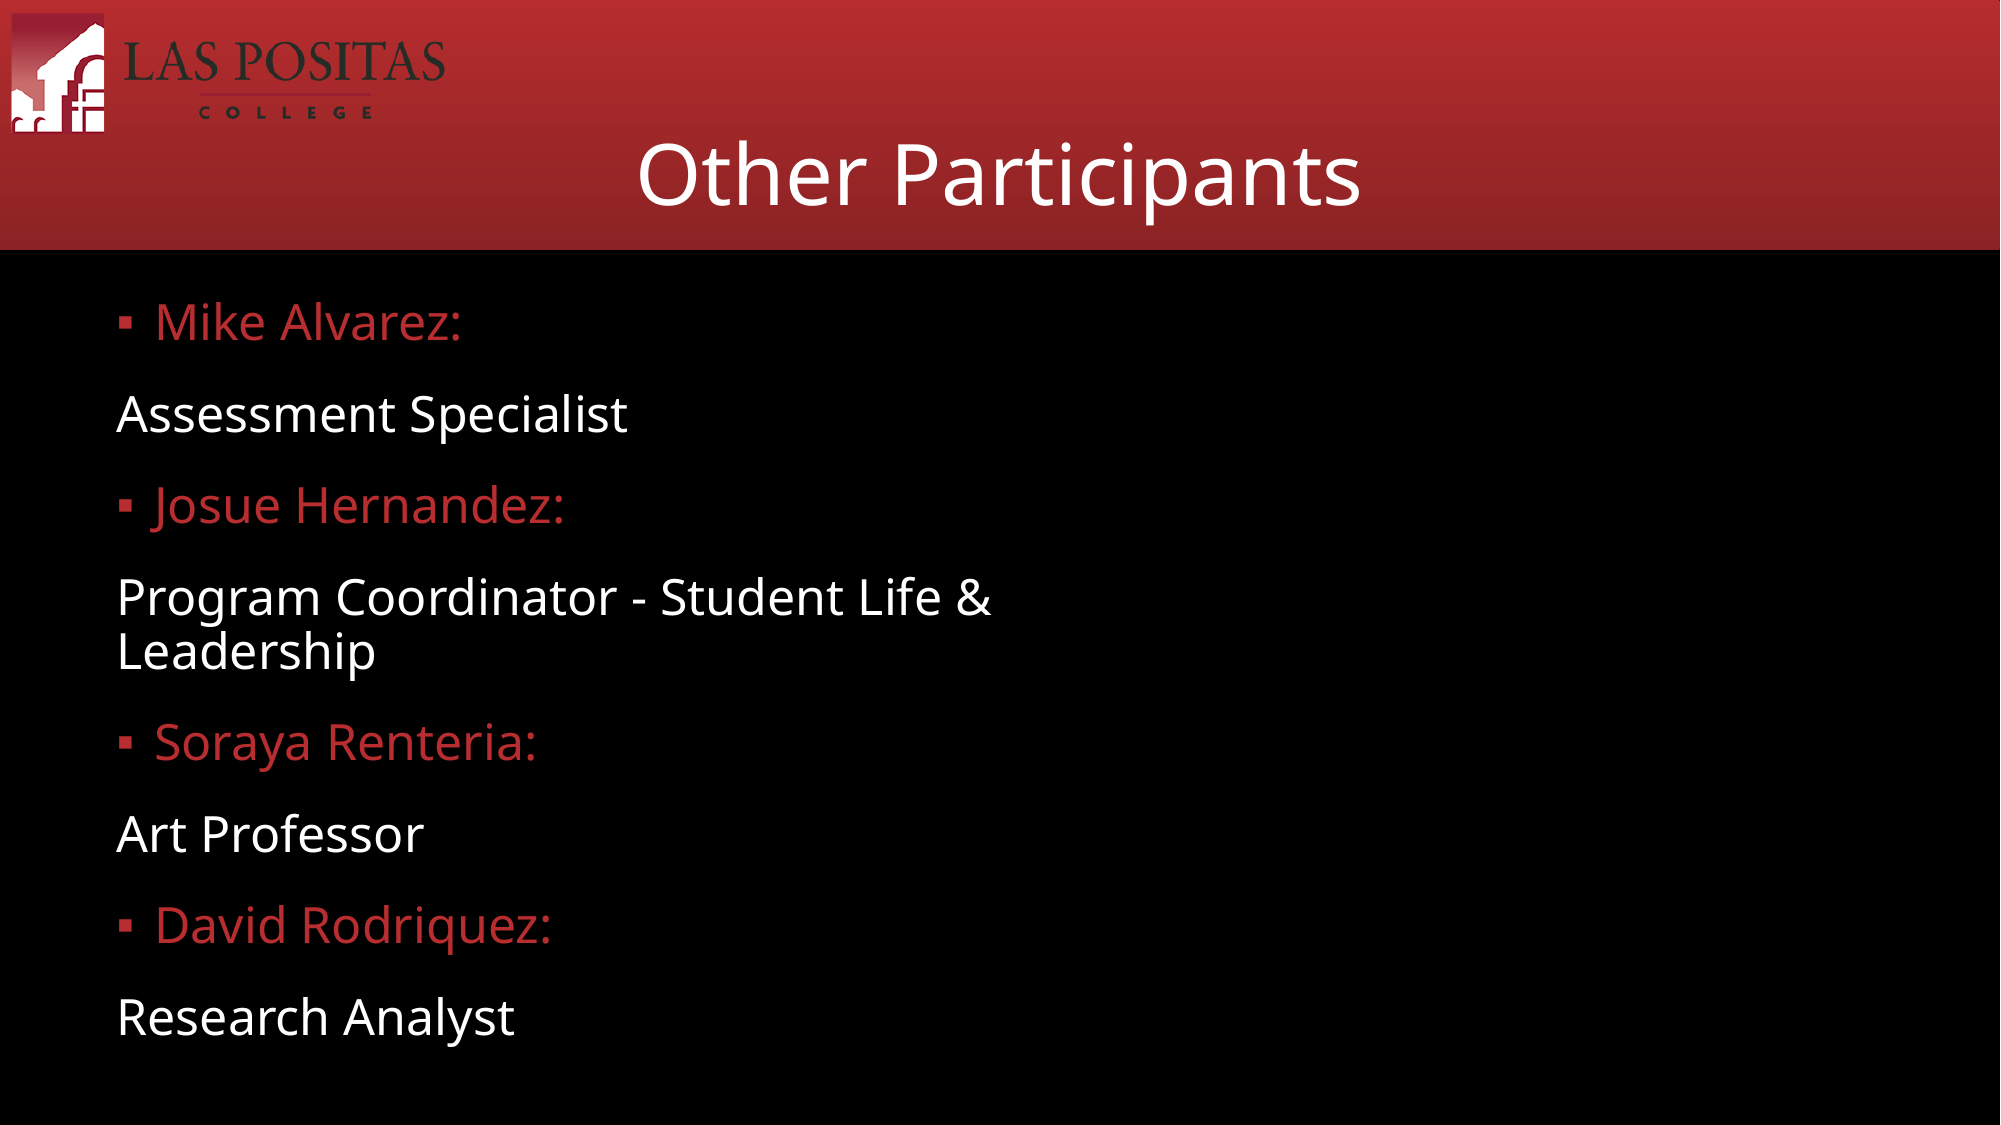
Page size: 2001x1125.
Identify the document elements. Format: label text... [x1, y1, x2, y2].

title Other Participants [174, 124, 1825, 342]
picture [6, 9, 452, 139]
list Mike Alvarez: Assessment Specialist Josue Hernandez: Program Coordinator - Student Life & Leadership Soraya Renteria: Art Professor David Rodriquez: Research Analyst [101, 290, 1194, 1100]
